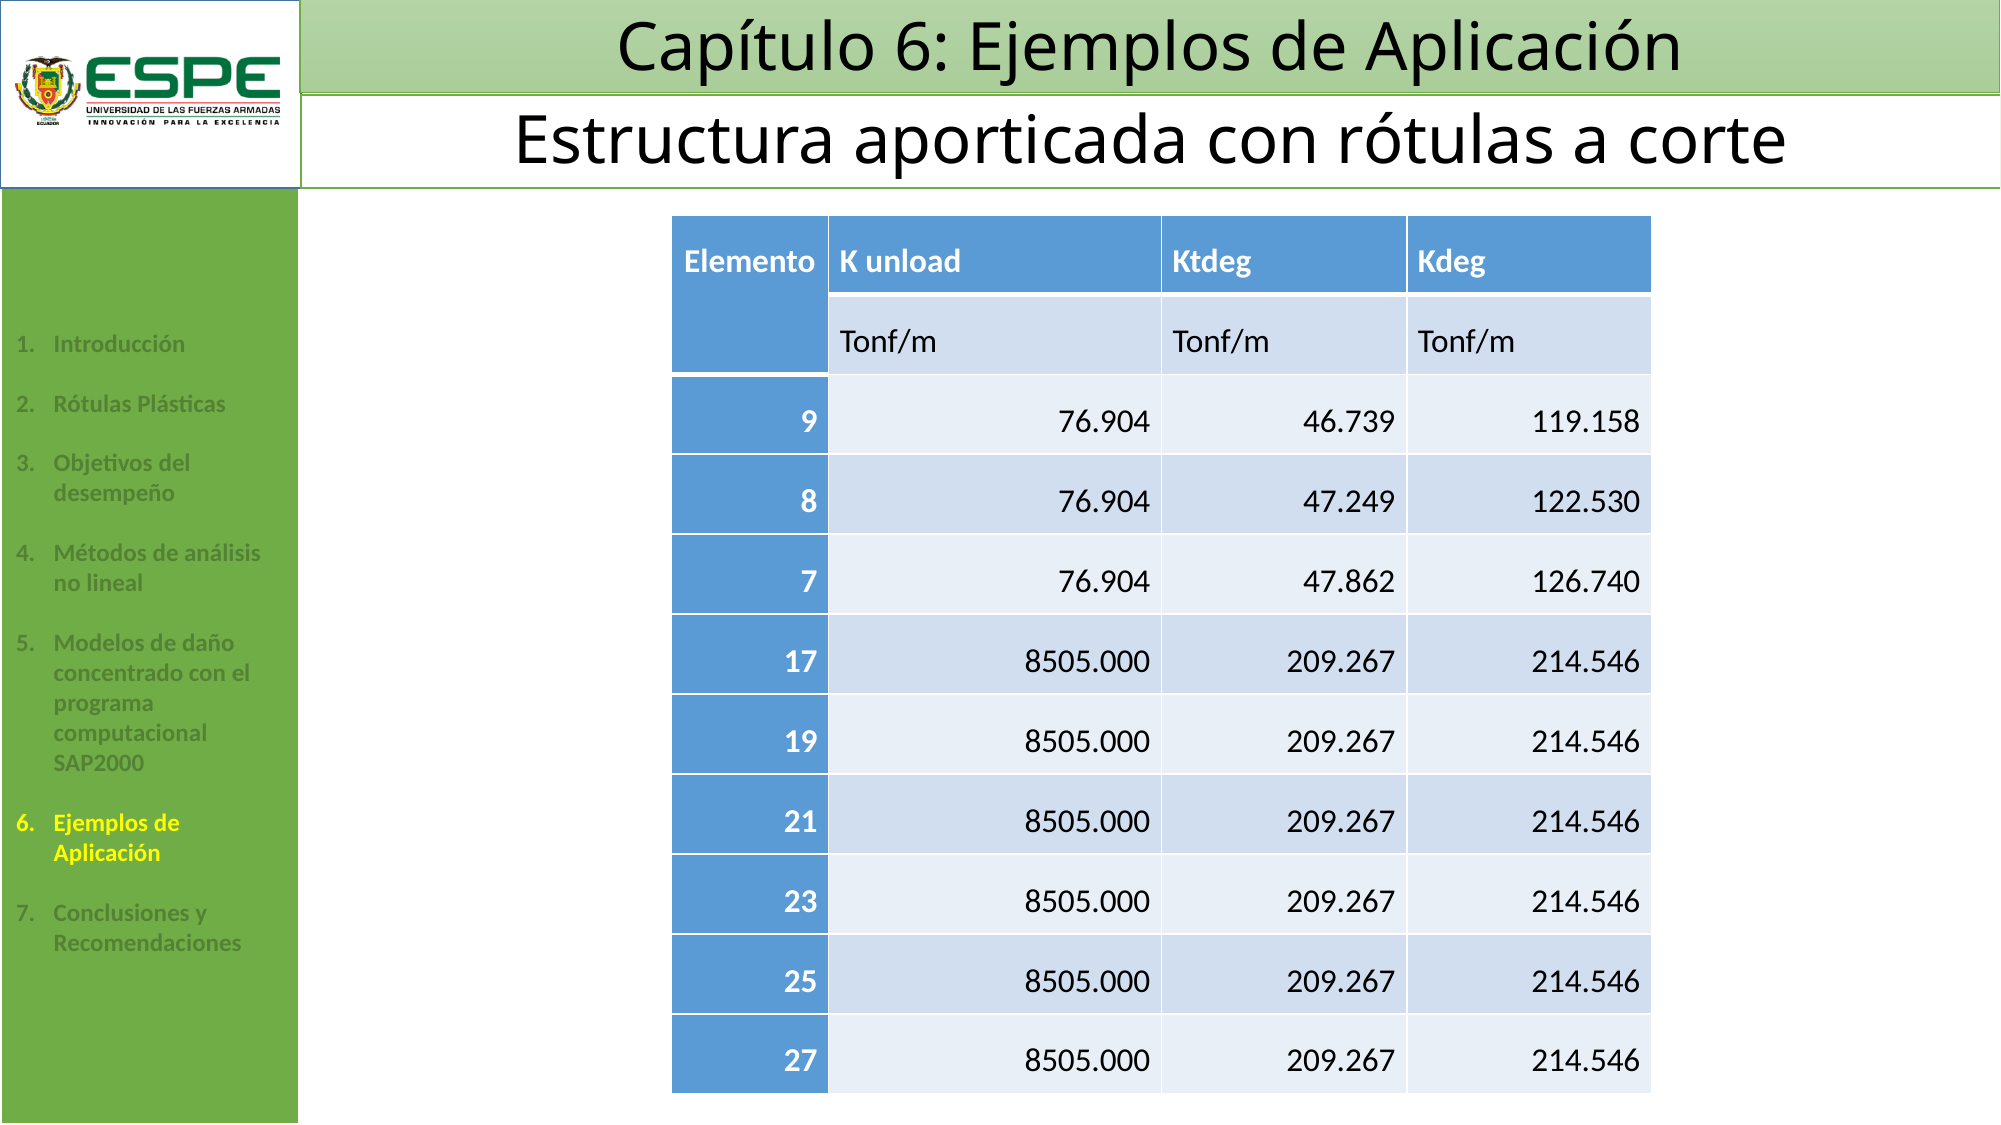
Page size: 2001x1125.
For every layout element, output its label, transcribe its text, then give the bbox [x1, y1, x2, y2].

table_cell 21 [672, 775, 828, 853]
table_cell 17 [672, 615, 828, 693]
text_box Estructura aporticada con rótulas a corte [302, 105, 2000, 180]
table_cell 119.158 [1408, 375, 1651, 453]
table_cell 214.546 [1408, 1015, 1651, 1093]
table_header Ktdeg [1162, 216, 1406, 292]
table_cell 214.546 [1408, 695, 1651, 773]
text_box Introducción Rótulas Plásticas Objetivos del desempeño Métodos de análisis no lineal Modelos de daño concentrado con el programa computacional SAP2000 Ejemplos de Aplicación Conclusiones y Recomendaciones [1, 319, 303, 994]
table_cell 19 [672, 695, 828, 773]
table_cell 8505.000 [829, 695, 1161, 773]
table_cell 8505.000 [829, 775, 1161, 853]
table_cell 209.267 [1162, 695, 1406, 773]
table_cell 214.546 [1408, 935, 1651, 1013]
table_cell 209.267 [1162, 935, 1406, 1013]
table_cell 8505.000 [829, 615, 1161, 693]
table_cell 214.546 [1408, 615, 1651, 693]
table_cell Tonf/m [1162, 297, 1406, 374]
title Capítulo 6: Ejemplos de Aplicación [301, 11, 2000, 86]
table_header K unload [829, 216, 1161, 292]
table_cell 76.904 [829, 375, 1161, 453]
table_cell Tonf/m [1408, 297, 1651, 374]
table_cell 8505.000 [829, 855, 1161, 933]
table_cell 209.267 [1162, 775, 1406, 853]
table_cell 7 [672, 535, 828, 613]
table_cell 76.904 [829, 455, 1161, 533]
table_cell 209.267 [1162, 615, 1406, 693]
table_cell 47.249 [1162, 455, 1406, 533]
table_header Elemento [672, 216, 828, 372]
table_cell 27 [672, 1015, 828, 1093]
table_cell 46.739 [1162, 375, 1406, 453]
table_cell 76.904 [829, 535, 1161, 613]
table_cell 9 [672, 377, 828, 453]
table_cell 126.740 [1408, 535, 1651, 613]
table_cell 23 [672, 855, 828, 933]
table_cell 122.530 [1408, 455, 1651, 533]
table_cell Tonf/m [829, 297, 1161, 374]
table_cell 209.267 [1162, 855, 1406, 933]
table_header Kdeg [1408, 216, 1651, 292]
table_cell 8 [672, 455, 828, 533]
table_cell 25 [672, 935, 828, 1013]
table_cell 214.546 [1408, 855, 1651, 933]
picture [15, 56, 280, 125]
table_cell 8505.000 [829, 1015, 1161, 1093]
table_cell 209.267 [1162, 1015, 1406, 1093]
table_cell 214.546 [1408, 775, 1651, 853]
table_cell 8505.000 [829, 935, 1161, 1013]
table_cell 47.862 [1162, 535, 1406, 613]
